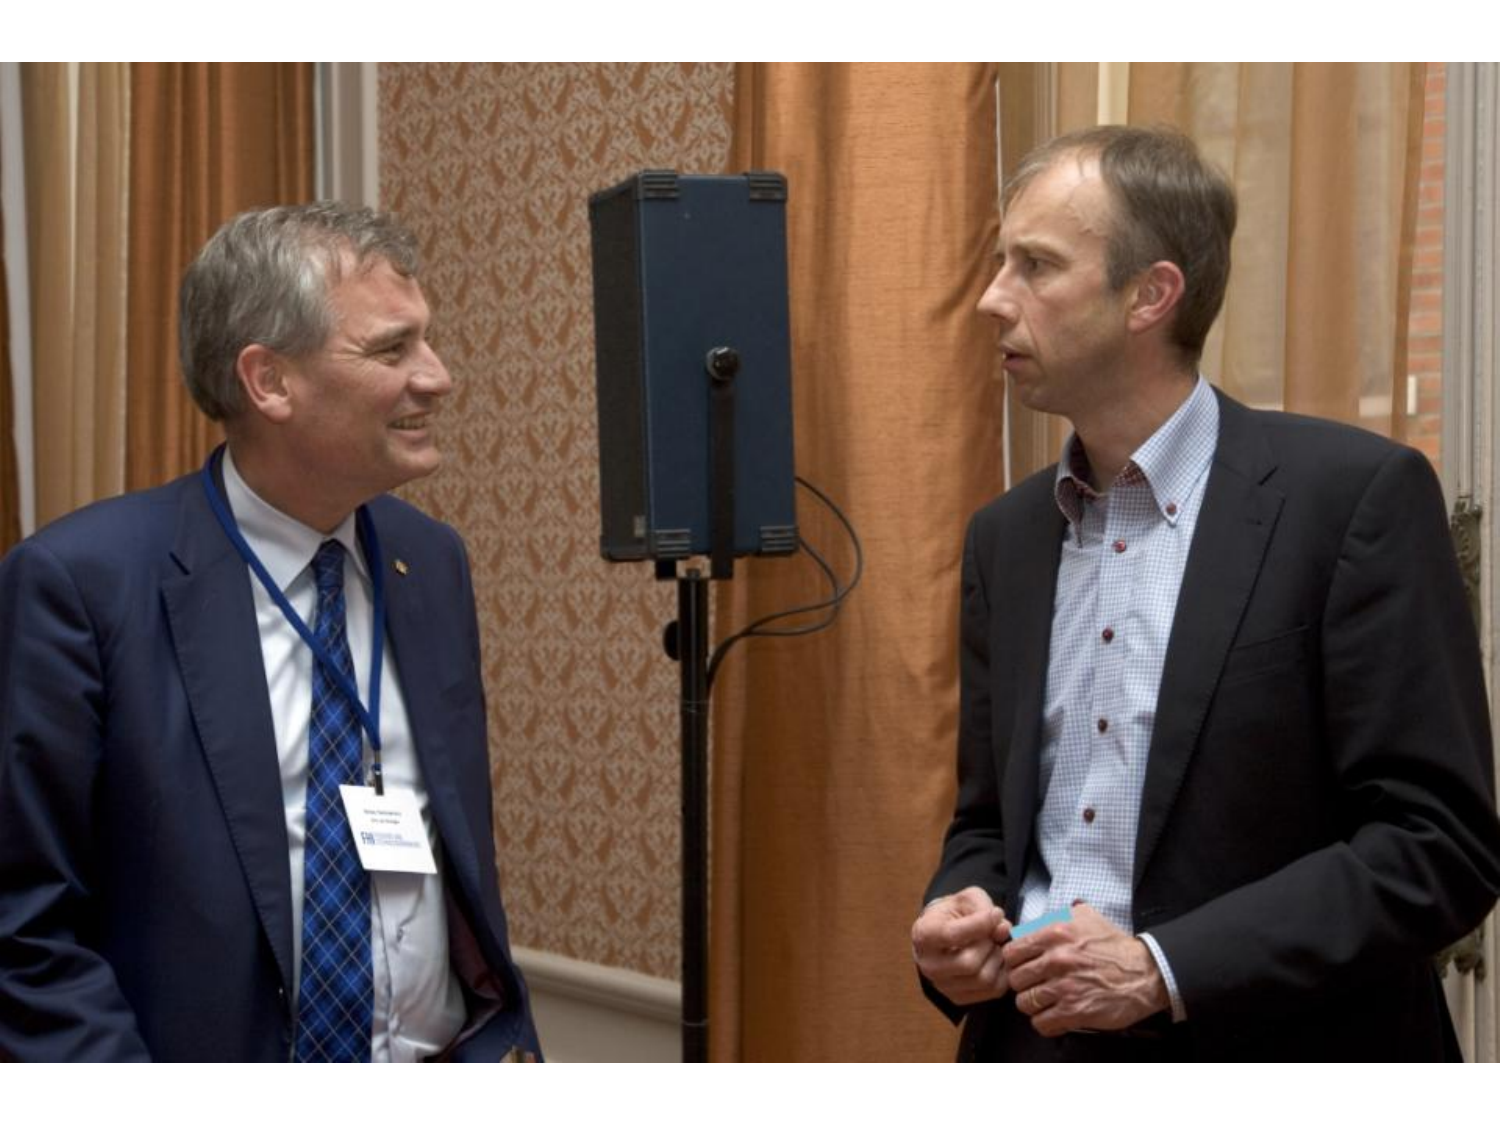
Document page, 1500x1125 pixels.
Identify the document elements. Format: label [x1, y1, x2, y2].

picture [0, 62, 1500, 1063]
